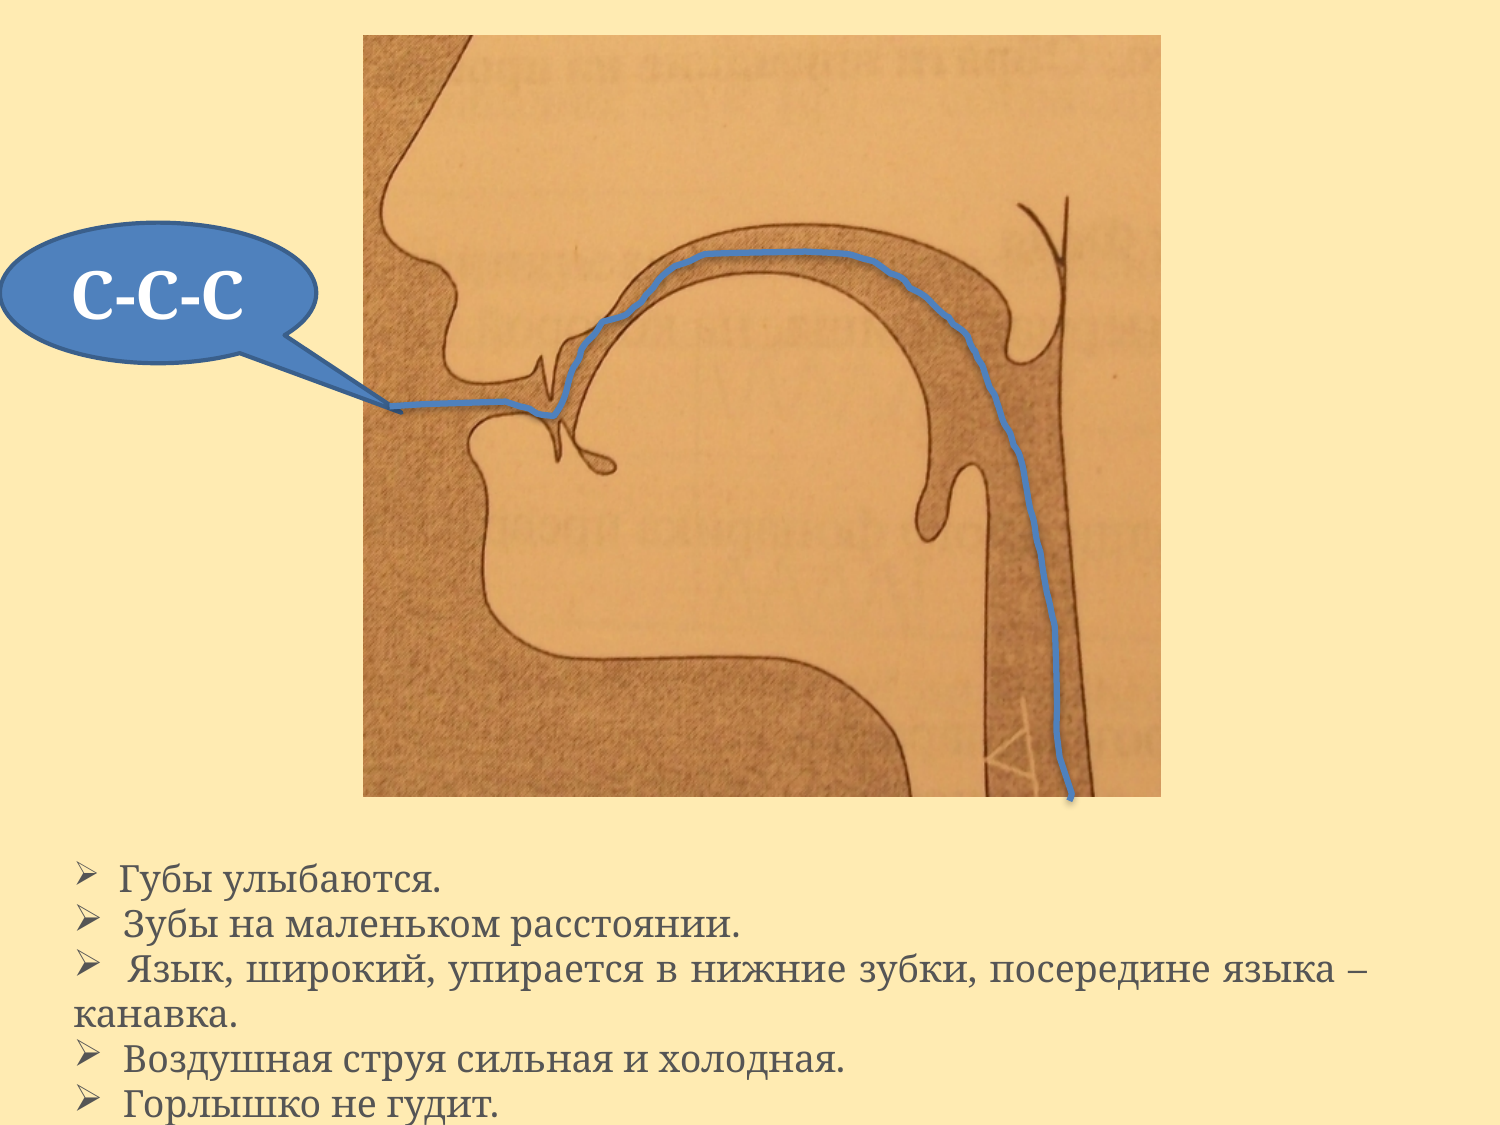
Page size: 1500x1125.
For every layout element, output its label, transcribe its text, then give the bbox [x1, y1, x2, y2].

picture [362, 34, 1161, 798]
text_box С-С-С [0, 220, 357, 399]
text_box Губы улыбаются. Зубы на маленьком расстоянии. Язык, широкий, упирается в нижние зубки, посередине языка – канавка. Воздушная струя сильная и холодная. Горлышко не гудит. [58, 822, 1383, 1125]
